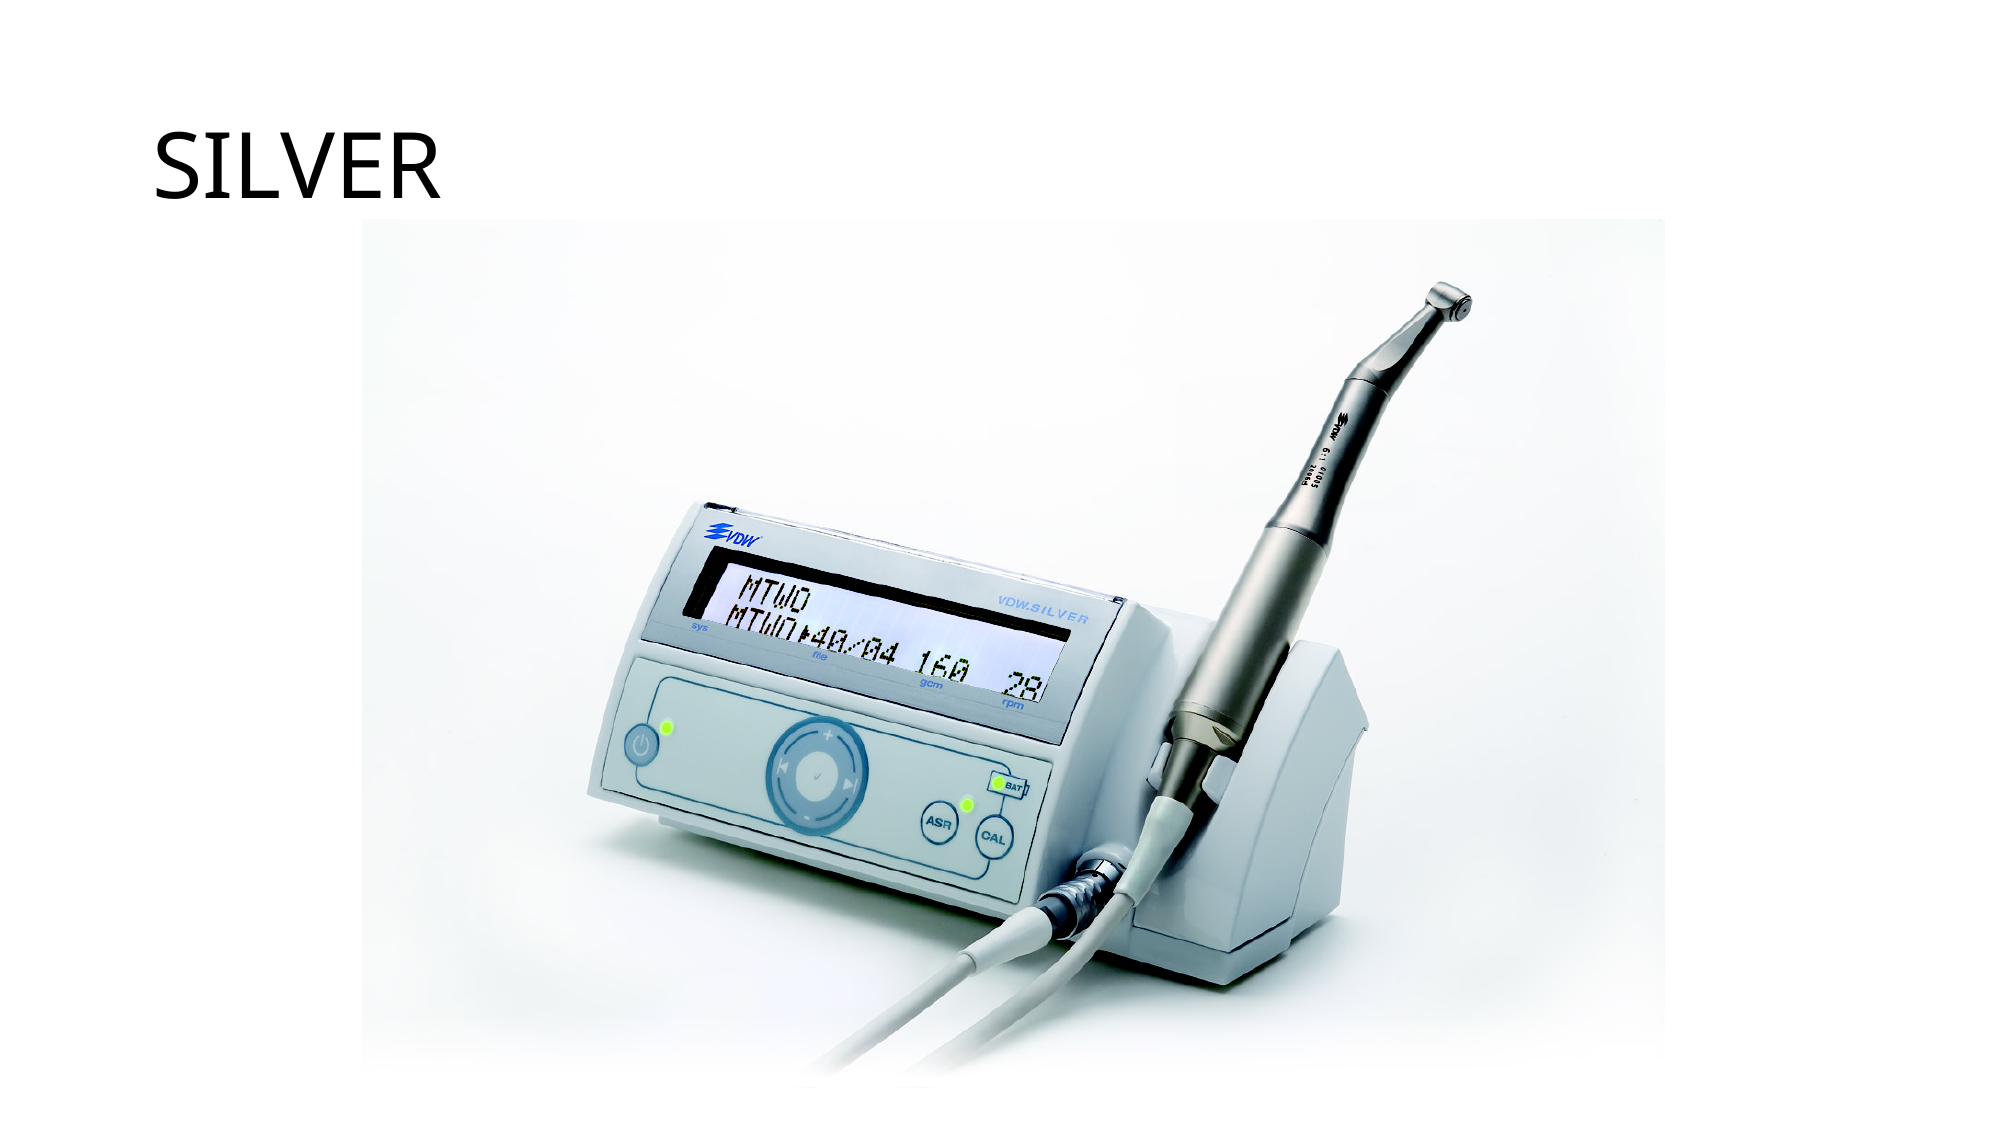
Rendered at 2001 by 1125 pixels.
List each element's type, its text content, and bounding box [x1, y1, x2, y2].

picture [362, 219, 1665, 1088]
title SILVER [137, 59, 1863, 278]
